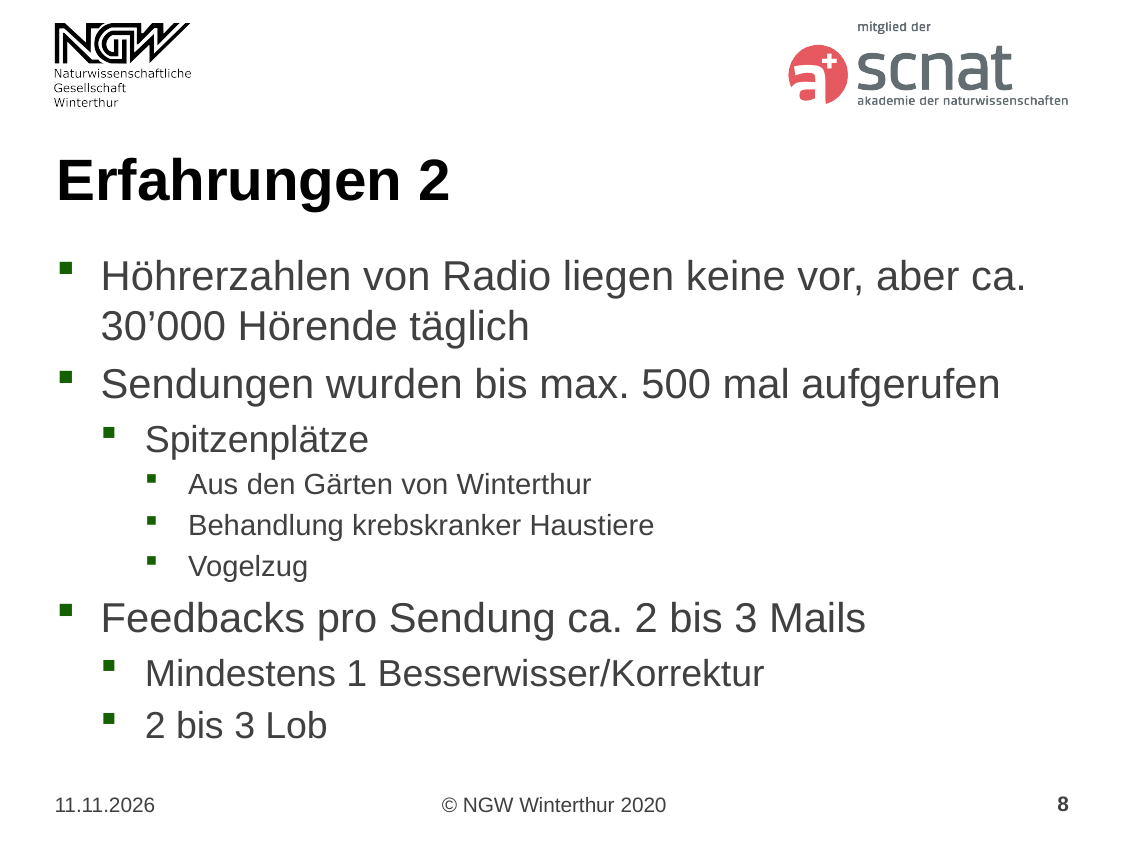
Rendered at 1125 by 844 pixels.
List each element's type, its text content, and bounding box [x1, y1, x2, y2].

title Erfahrungen 2 [56, 134, 1069, 226]
footer © NGW Winterthur 2020 [383, 784, 740, 816]
slide_number 8 [806, 783, 1069, 815]
list Höhrerzahlen von Radio liegen keine vor, aber ca. 30’000 Hörende täglich Sendungen wurden bis max. 500 mal aufgerufen Spitzenplätze Aus den Gärten von Winterthur Behandlung krebskranker Haustiere Vogelzug Feedbacks pro Sendung ca. 2 bis 3 Mails Mindestens 1 Besserwisser/Korrektur 2 bis 3 Lob [56, 241, 1069, 771]
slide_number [54, 783, 317, 810]
picture [54, 20, 191, 107]
picture [788, 21, 1068, 105]
